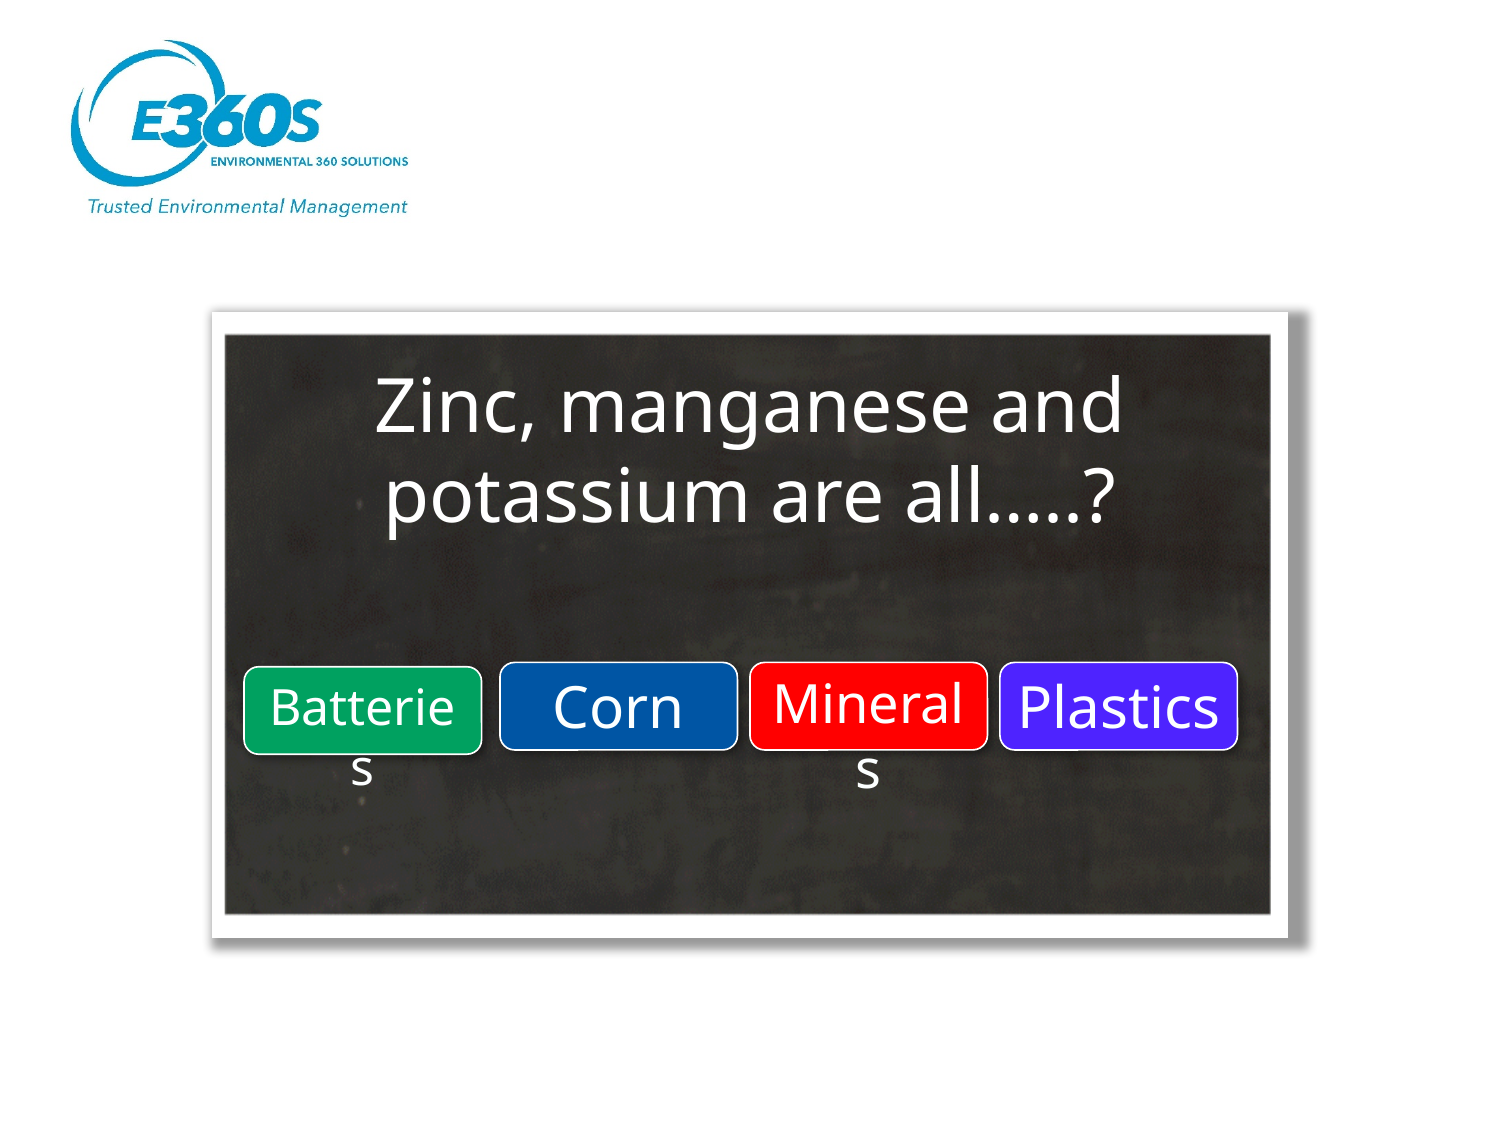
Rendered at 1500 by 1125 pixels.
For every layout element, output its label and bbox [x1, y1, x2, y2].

text_box [243, 666, 482, 755]
text_box [499, 662, 738, 751]
picture [212, 312, 1288, 938]
text_box [999, 662, 1238, 751]
text_box [749, 662, 988, 751]
picture [60, 37, 416, 223]
